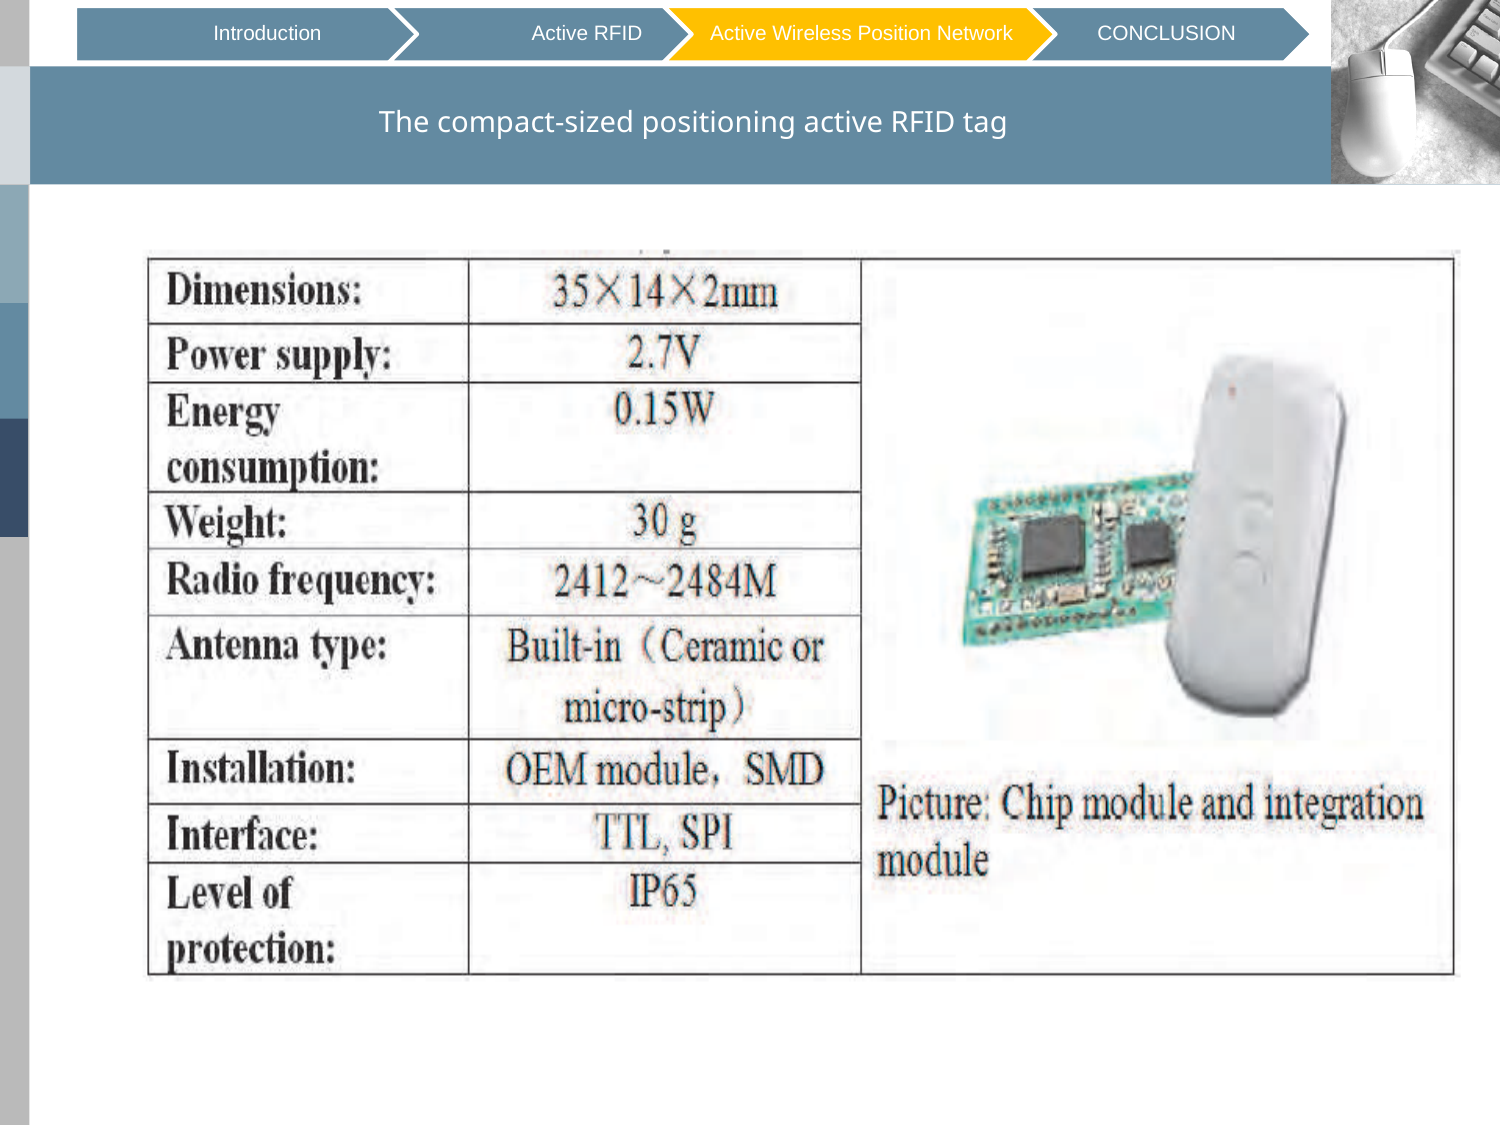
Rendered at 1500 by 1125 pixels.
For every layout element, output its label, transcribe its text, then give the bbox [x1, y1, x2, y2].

title The compact-sized positioning active RFID tag [87, 75, 1300, 168]
picture [68, 224, 1500, 997]
picture [1331, 0, 1500, 184]
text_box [74, 5, 1313, 63]
